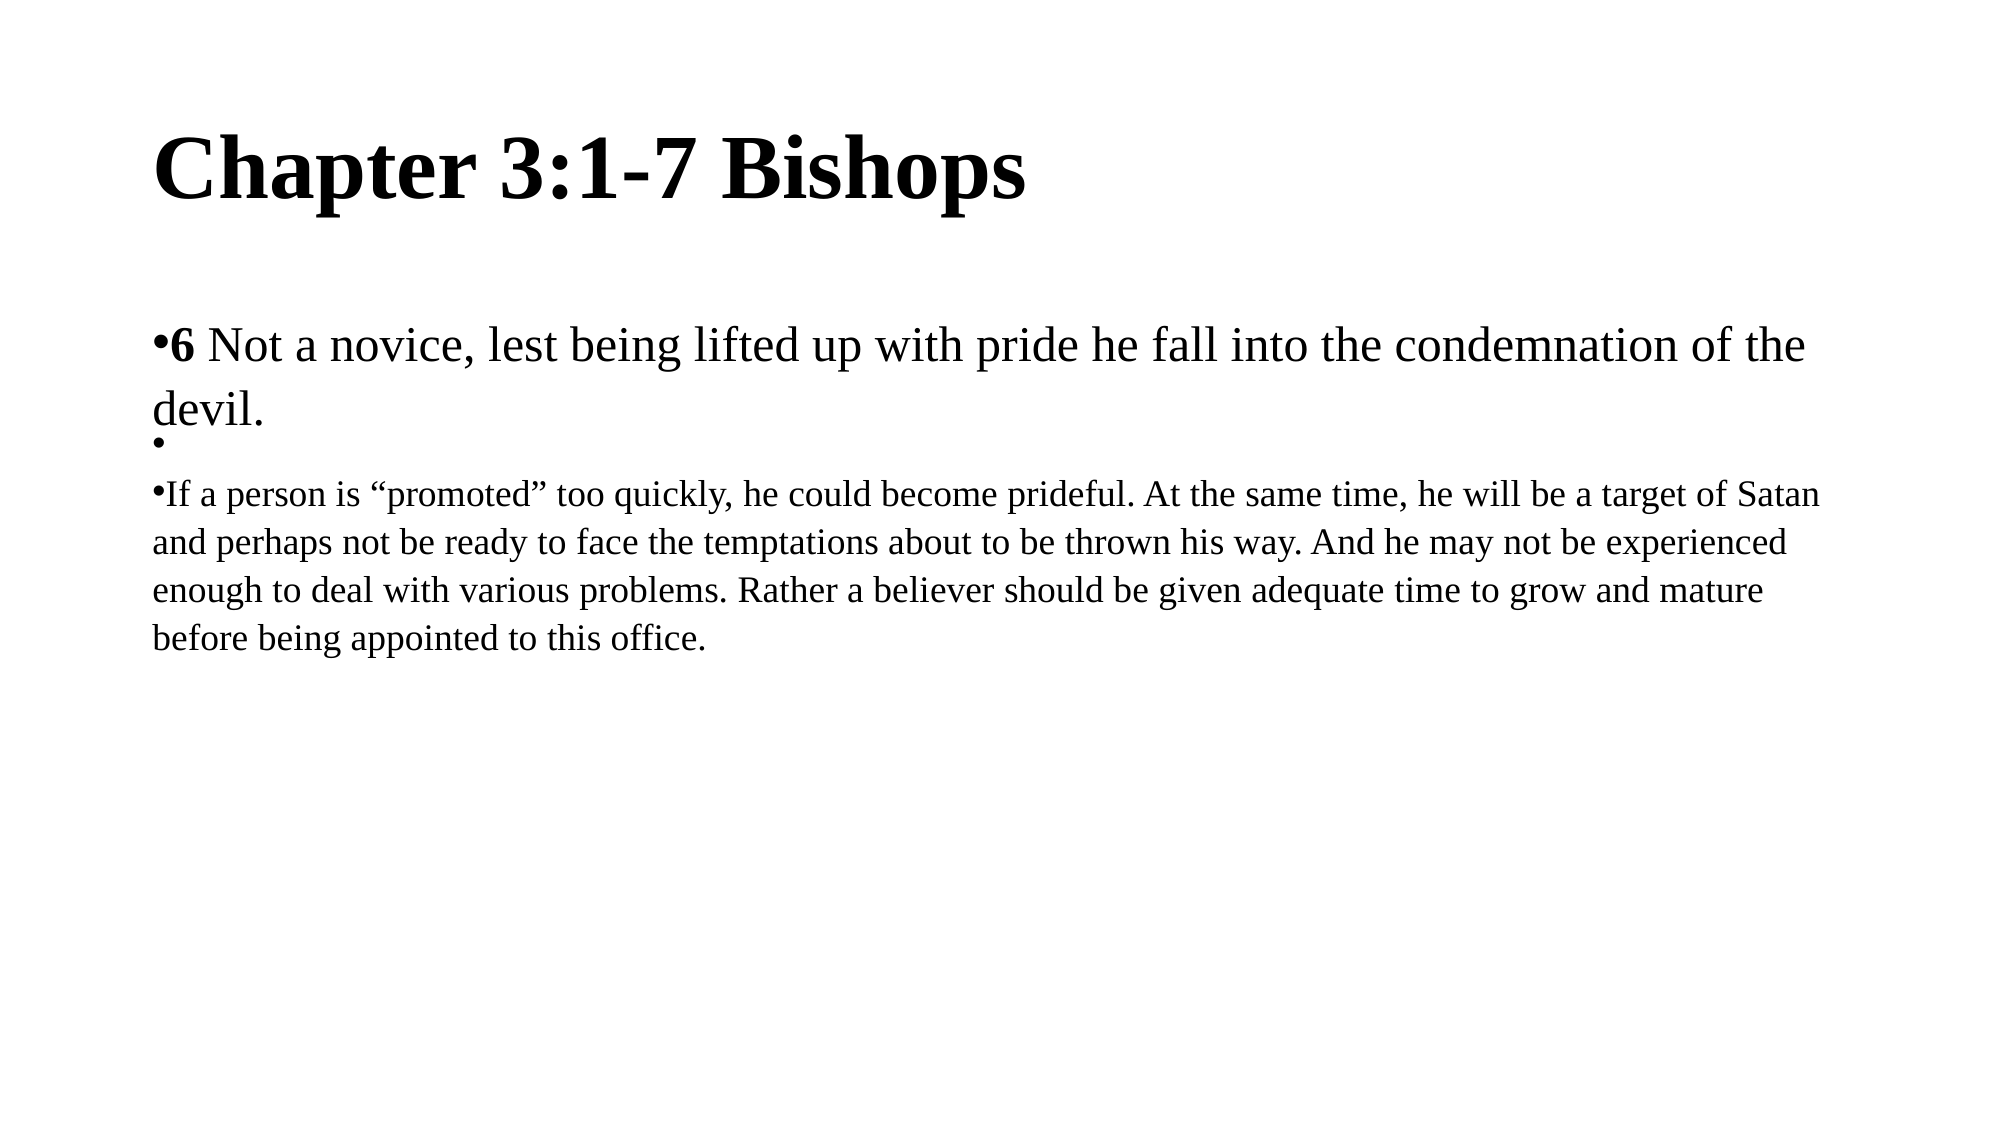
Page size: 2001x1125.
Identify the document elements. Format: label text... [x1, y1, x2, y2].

list 6 Not a novice, lest being lifted up with pride he fall into the condemnation of the devil. If a person is “promoted” too quickly, he could become prideful. At the same time, he will be a target of Satan and perhaps not be ready to face the temptations about to be thrown his way. And he may not be experienced enough to deal with various problems. Rather a believer should be given adequate time to grow and mature before being appointed to this office. [137, 299, 1863, 1014]
title Chapter 3:1-7 Bishops [137, 59, 1863, 278]
